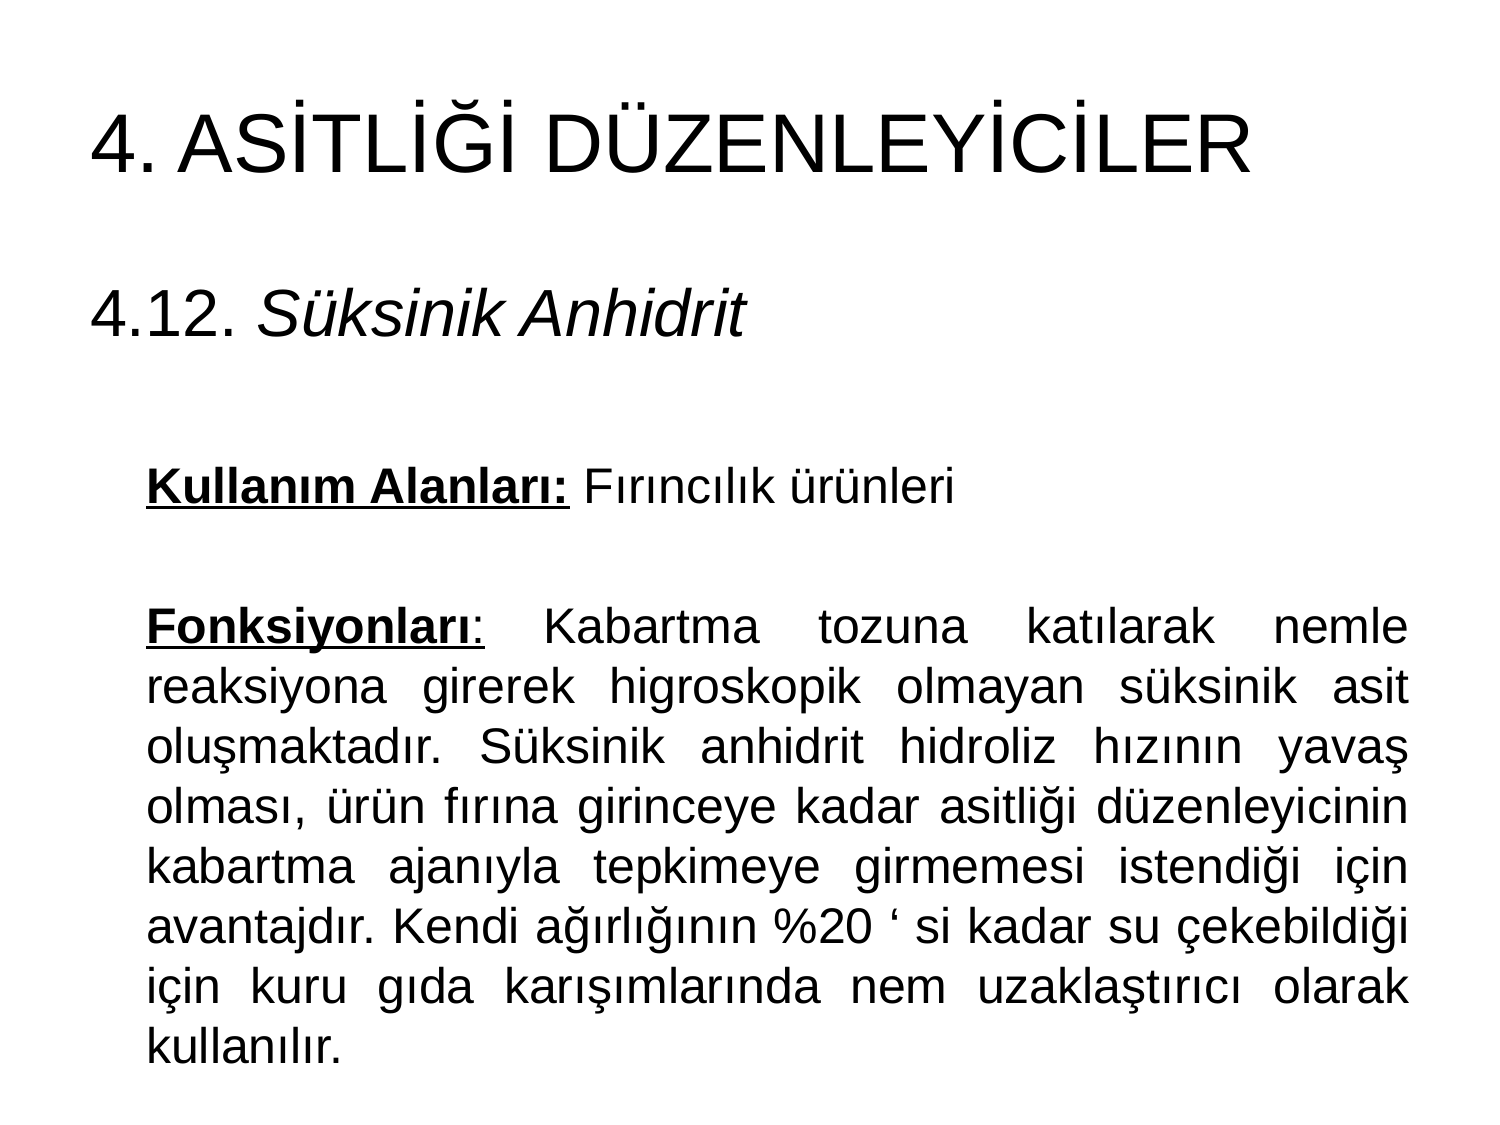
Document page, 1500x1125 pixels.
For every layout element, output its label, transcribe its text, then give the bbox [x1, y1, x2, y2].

list 4.12. Süksinik Anhidrit Kullanım Alanları: Fırıncılık ürünleri Fonksiyonları: Kabartma tozuna katılarak nemle reaksiyona girerek higroskopik olmayan süksinik asit oluşmaktadır. Süksinik anhidrit hidroliz hızının yavaş olması, ürün fırına girinceye kadar asitliği düzenleyicinin kabartma ajanıyla tepkimeye girmemesi istendiği için avantajdır. Kendi ağırlığının %20 ‘ si kadar su çekebildiği için kuru gıda karışımlarında nem uzaklaştırıcı olarak kullanılır. [75, 262, 1425, 1083]
title 4. ASİTLİĞİ DÜZENLEYİCİLER [75, 45, 1425, 233]
